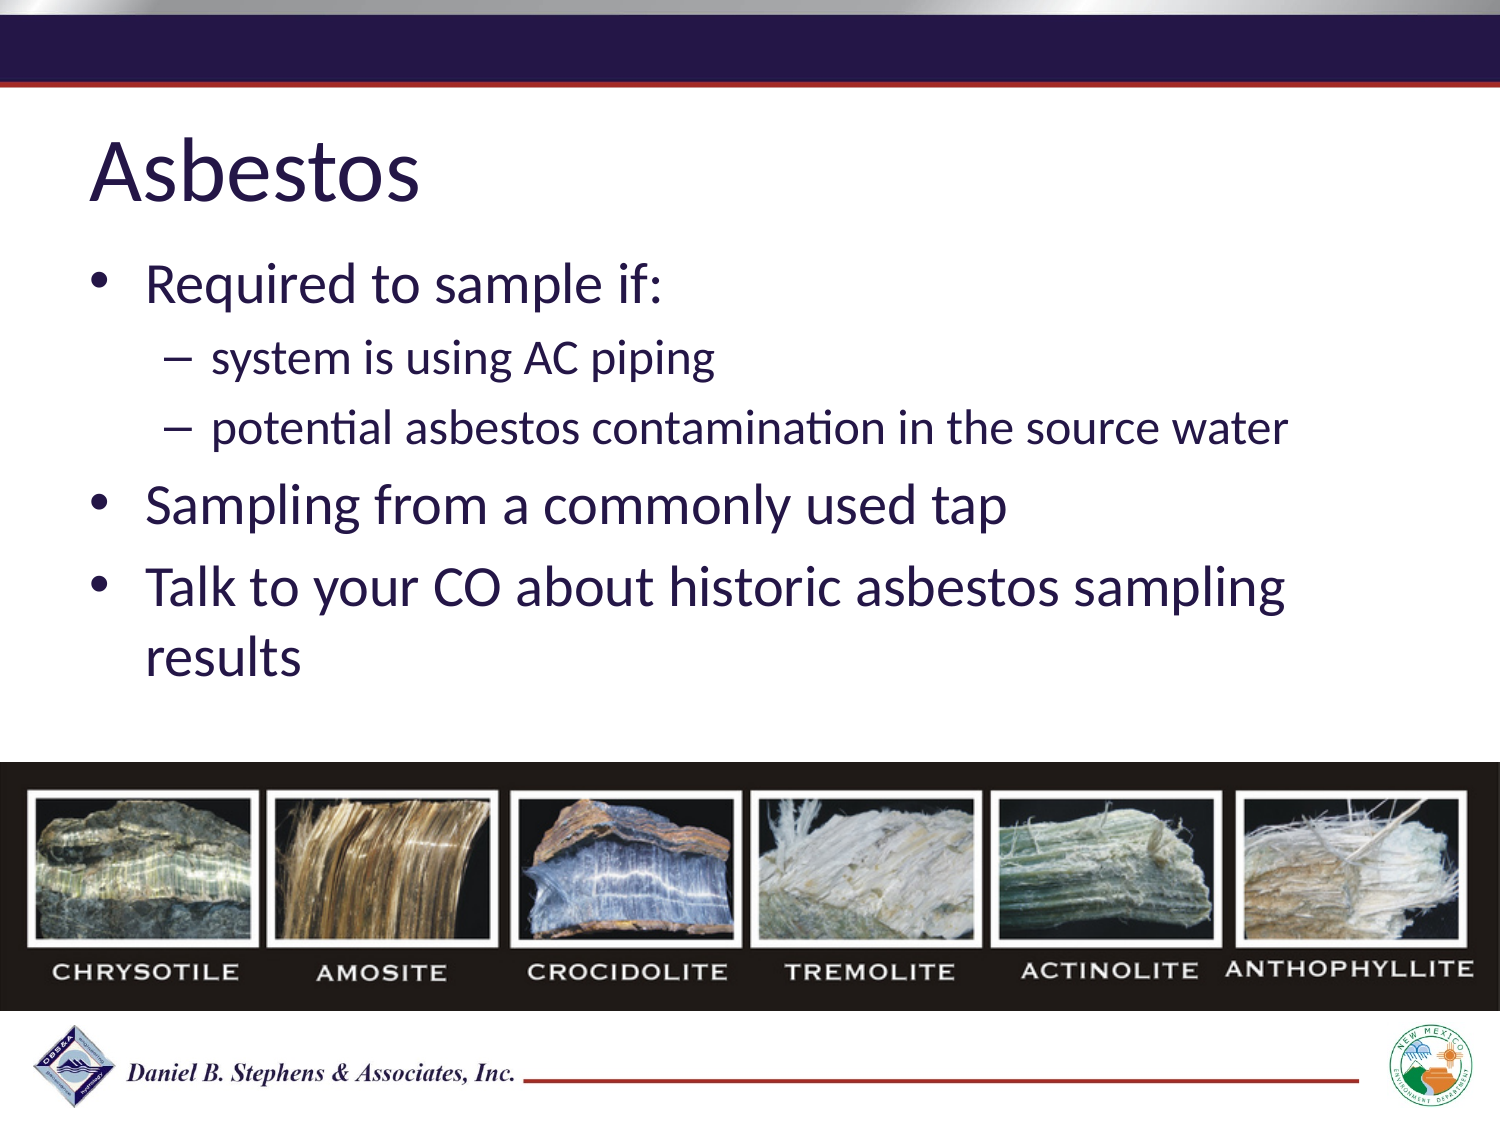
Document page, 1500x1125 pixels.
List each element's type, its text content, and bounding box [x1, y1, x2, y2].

text_box Required to sample if: system is using AC piping potential asbestos contamination in the source water Sampling from a commonly used tap Talk to your CO about historic asbestos sampling results [74, 237, 1425, 760]
picture [33, 1025, 1360, 1108]
text_box Asbestos [74, 92, 1425, 237]
picture [0, 0, 1500, 88]
picture [1387, 1022, 1474, 1108]
picture [0, 761, 1500, 1011]
